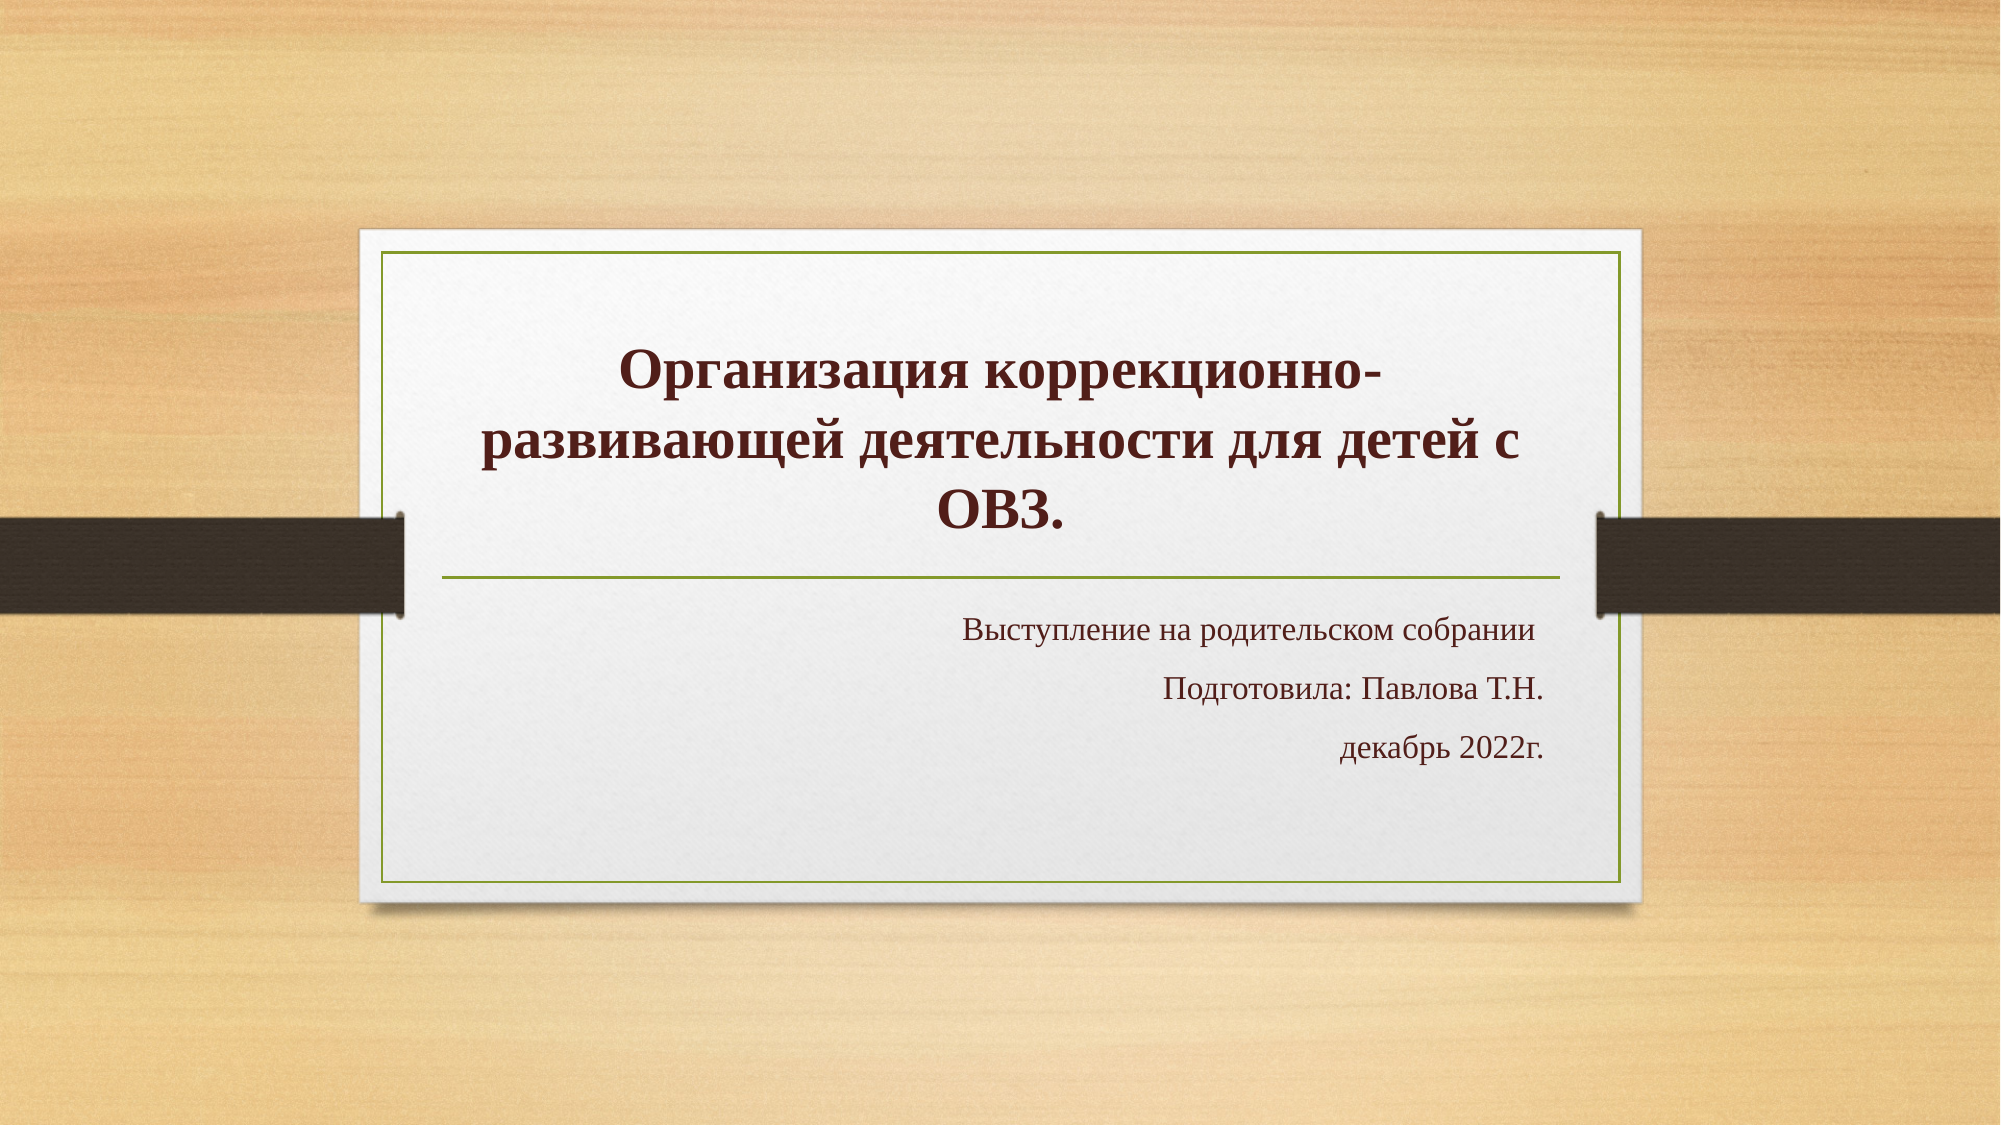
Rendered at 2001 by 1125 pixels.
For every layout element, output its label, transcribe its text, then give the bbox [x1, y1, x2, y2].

title Организация коррекционно-развивающей деятельности для детей с ОВЗ. [441, 369, 1560, 600]
picture [0, 0, 2001, 1125]
subtitle Выступление на родительском собрании Подготовила: Павлова Т.Н. декабрь 2022г. [441, 600, 1560, 817]
